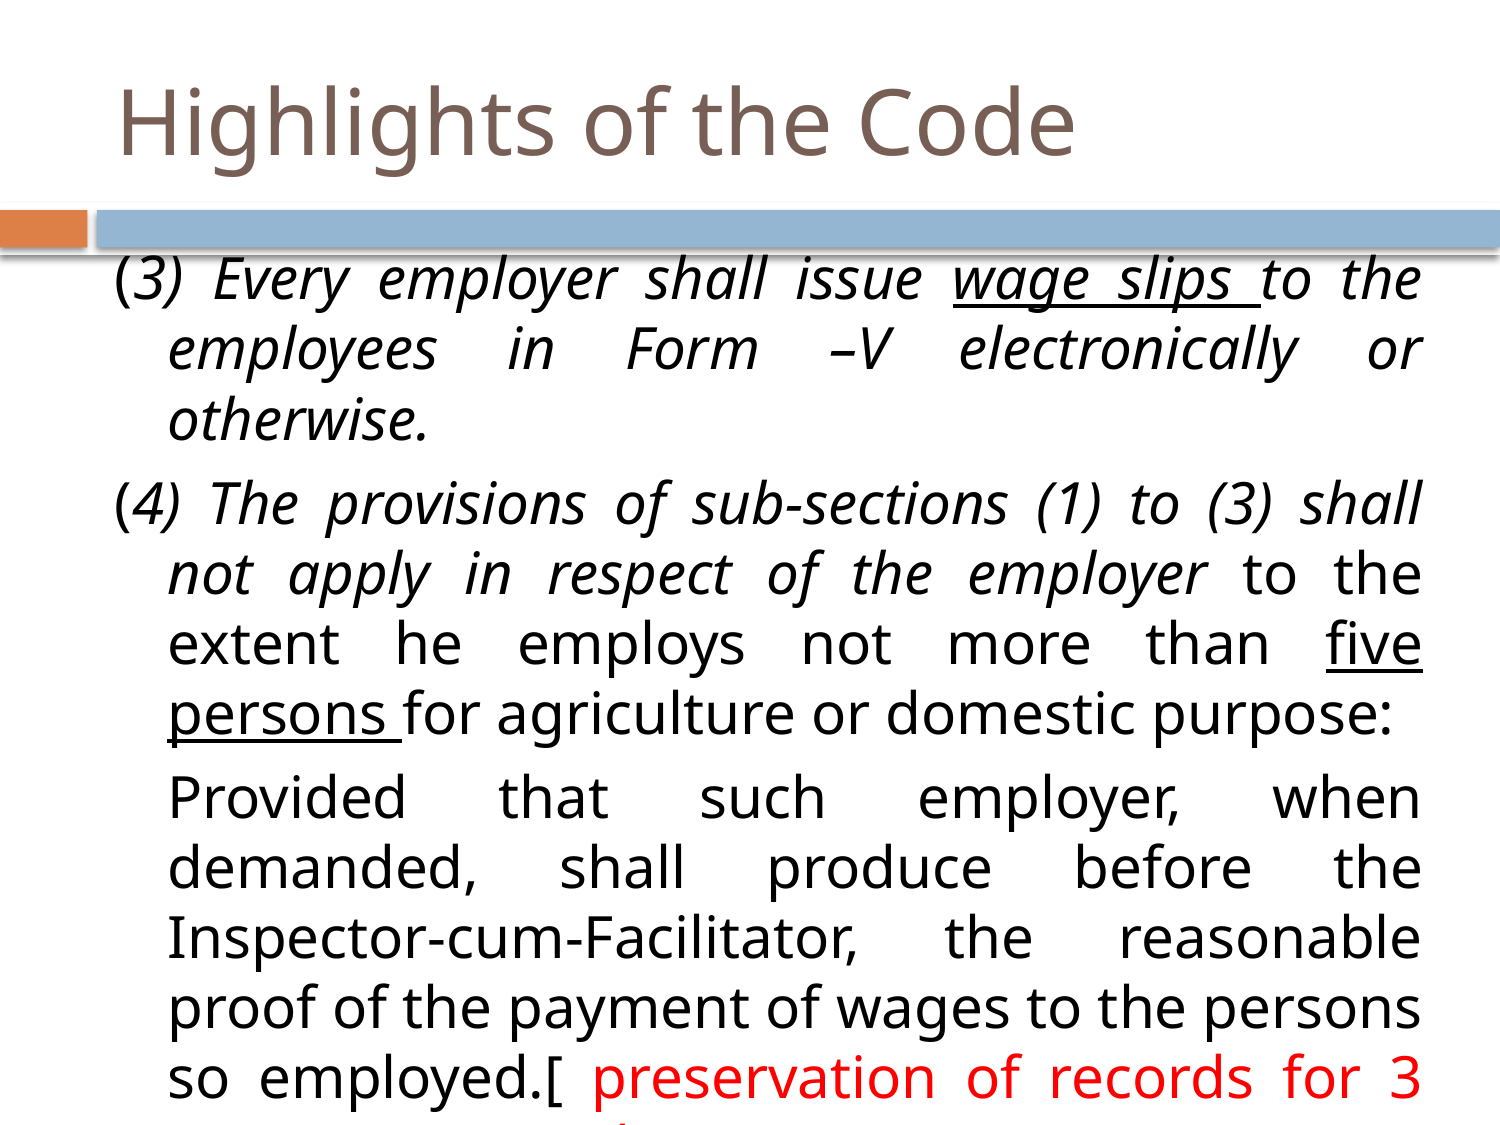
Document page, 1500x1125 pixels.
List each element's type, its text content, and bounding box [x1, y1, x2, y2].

title Highlights of the Code [100, 37, 1438, 200]
list (3) Every employer shall issue wage slips to the employees in Form –V electronically or otherwise. (4) The provisions of sub-sections (1) to (3) shall not apply in respect of the employer to the extent he employs not more than five persons for agriculture or domestic purpose: Provided that such employer, when demanded, shall produce before the Inspector-cum-Facilitator, the reasonable proof of the payment of wages to the persons so employed.[ preservation of records for 3 years is removed] [100, 231, 1438, 970]
